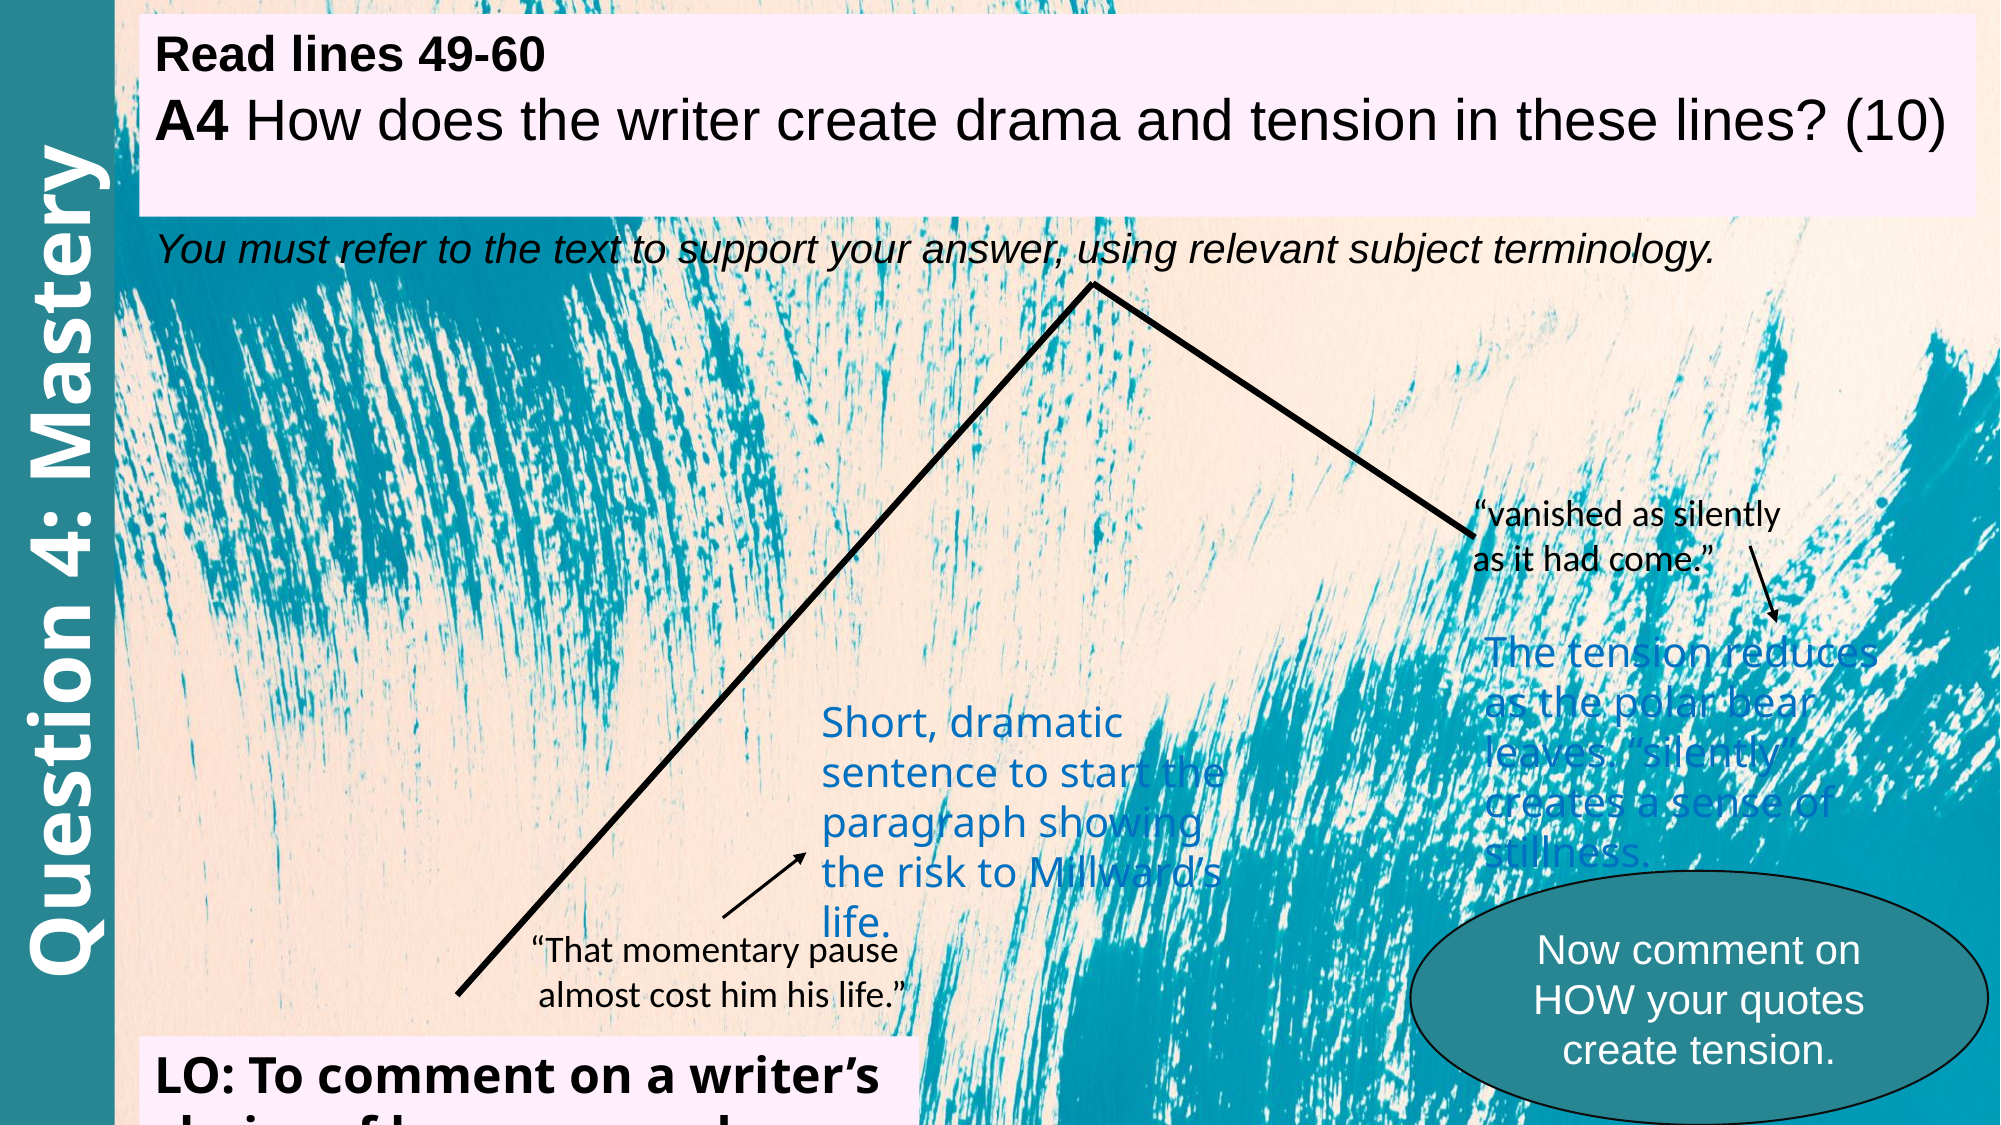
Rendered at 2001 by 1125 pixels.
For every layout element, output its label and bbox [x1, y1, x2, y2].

text_box [1749, 545, 1777, 623]
picture [0, 0, 2000, 1125]
text_box [457, 283, 1093, 996]
text_box [722, 852, 807, 918]
text_box [1092, 283, 1475, 538]
